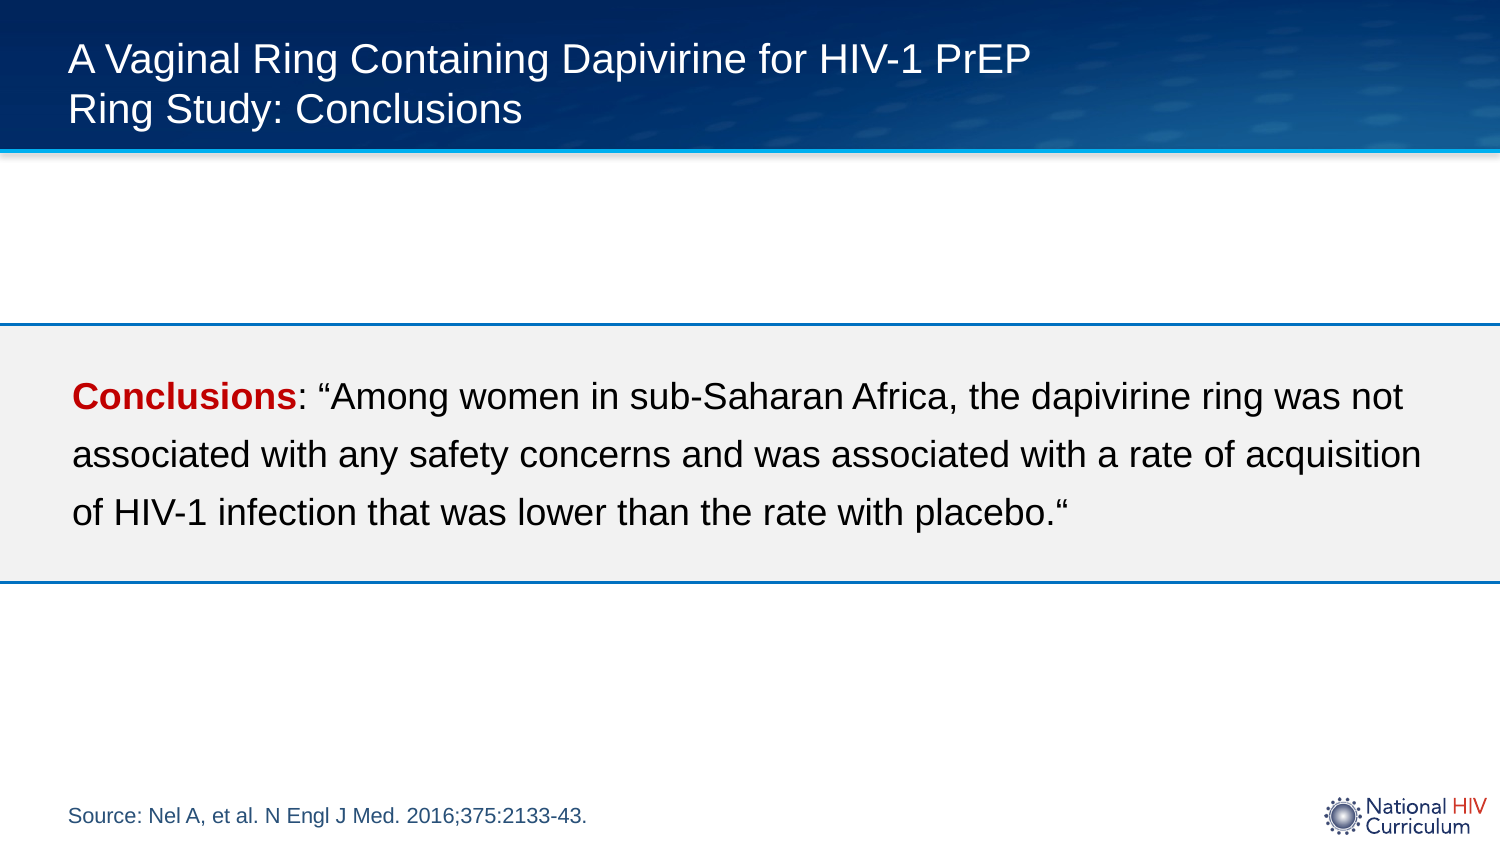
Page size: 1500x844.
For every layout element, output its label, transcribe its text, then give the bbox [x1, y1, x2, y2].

picture [0, 0, 1500, 148]
title A Vaginal Ring Containing Dapivirine for HIV-1 PrEP Ring Study: Conclusions [53, 14, 1447, 149]
list Source: Nel A, et al. N Engl J Med. 2016;375:2133-43. [53, 795, 1261, 835]
picture [1324, 797, 1362, 835]
list Conclusions: “Among women in sub-Saharan Africa, the dapivirine ring was not associated with any safety concerns and was associated with a rate of acquisition of HIV-1 infection that was lower than the rate with placebo.“ [0, 323, 1500, 584]
